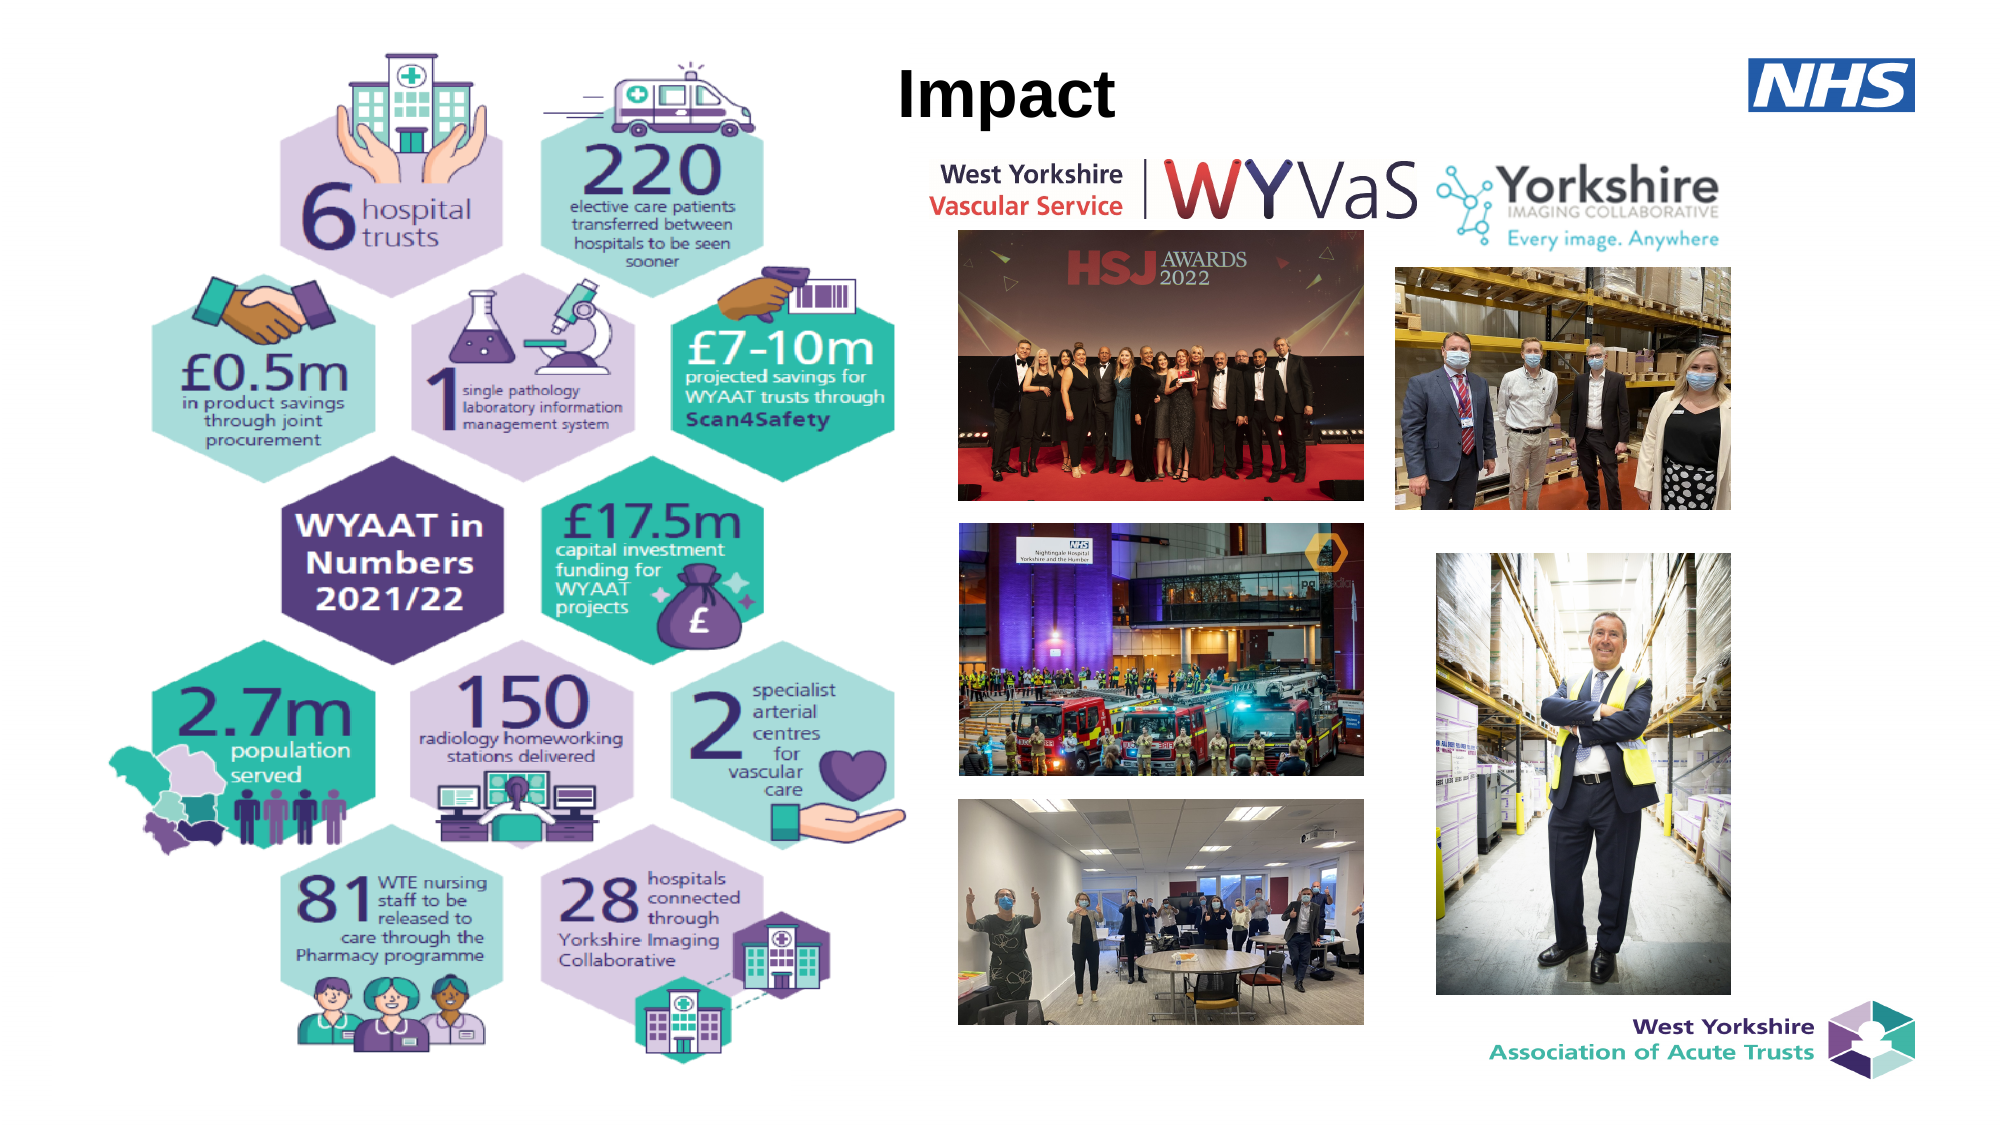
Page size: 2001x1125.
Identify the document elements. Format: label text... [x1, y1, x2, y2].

title Impact [909, 36, 1149, 144]
picture [2, 0, 2000, 1125]
